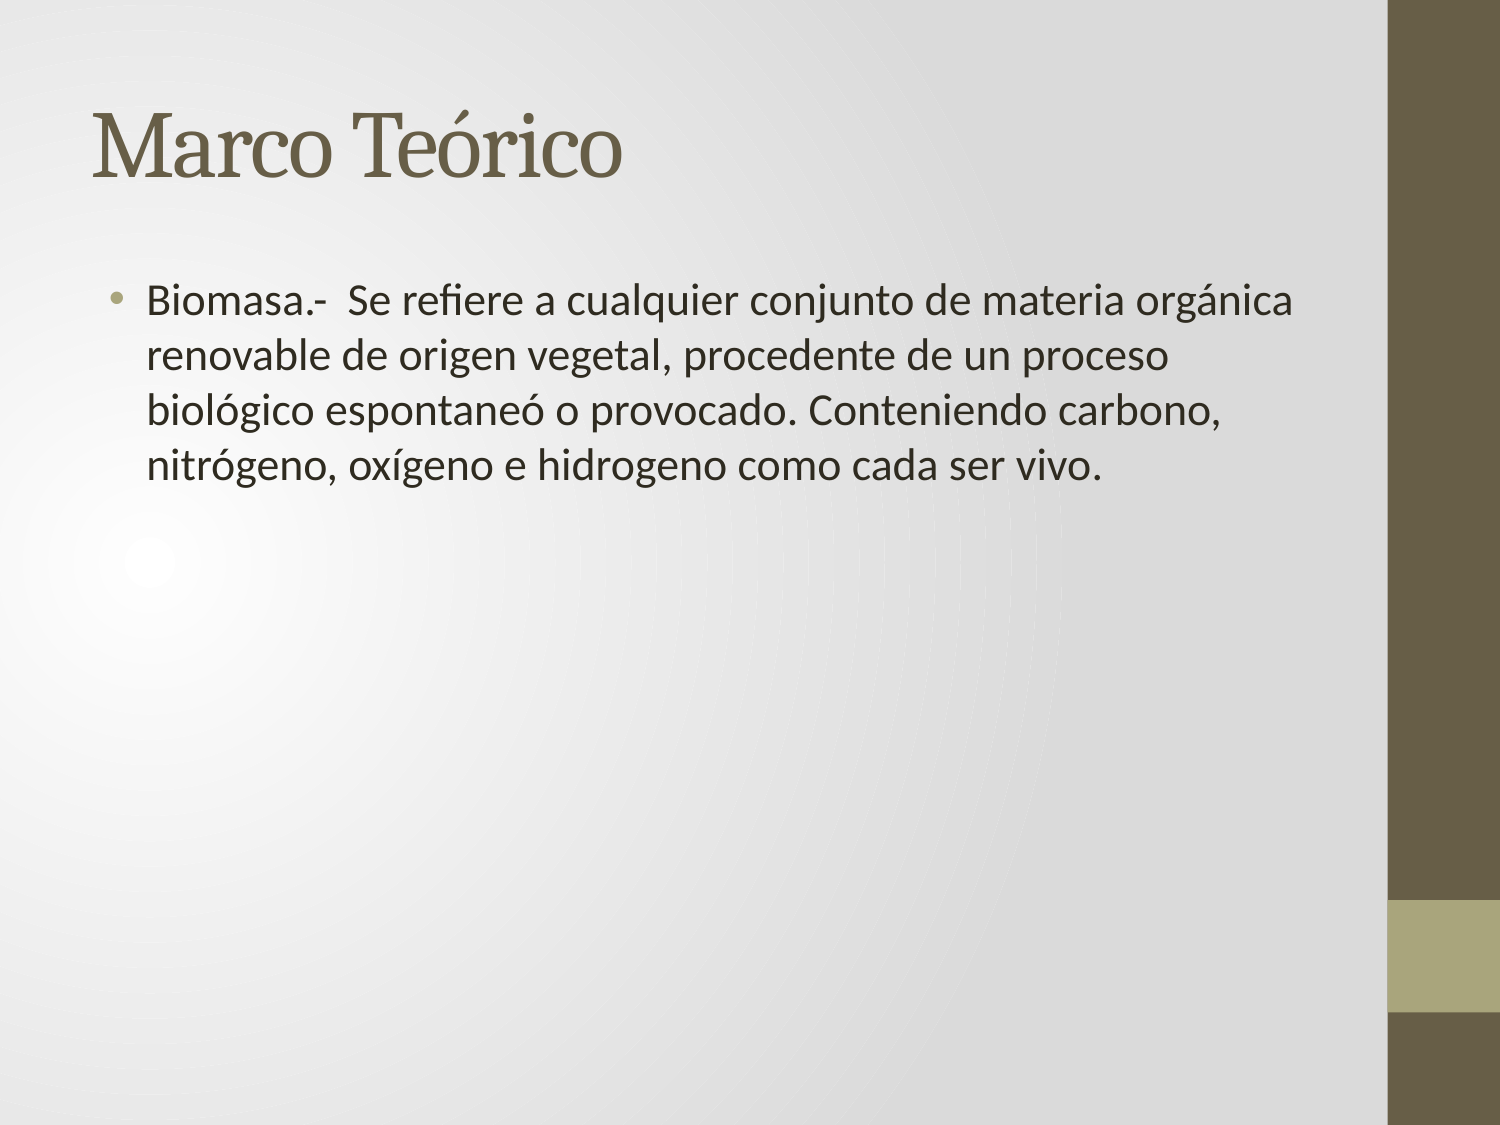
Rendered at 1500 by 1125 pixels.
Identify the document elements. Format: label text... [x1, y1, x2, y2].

list Biomasa.- Se refiere a cualquier conjunto de materia orgánica renovable de origen vegetal, procedente de un proceso biológico espontaneó o provocado. Conteniendo carbono, nitrógeno, oxígeno e hidrogeno como cada ser vivo. [75, 262, 1325, 1050]
title Marco Teórico [75, 45, 1325, 233]
